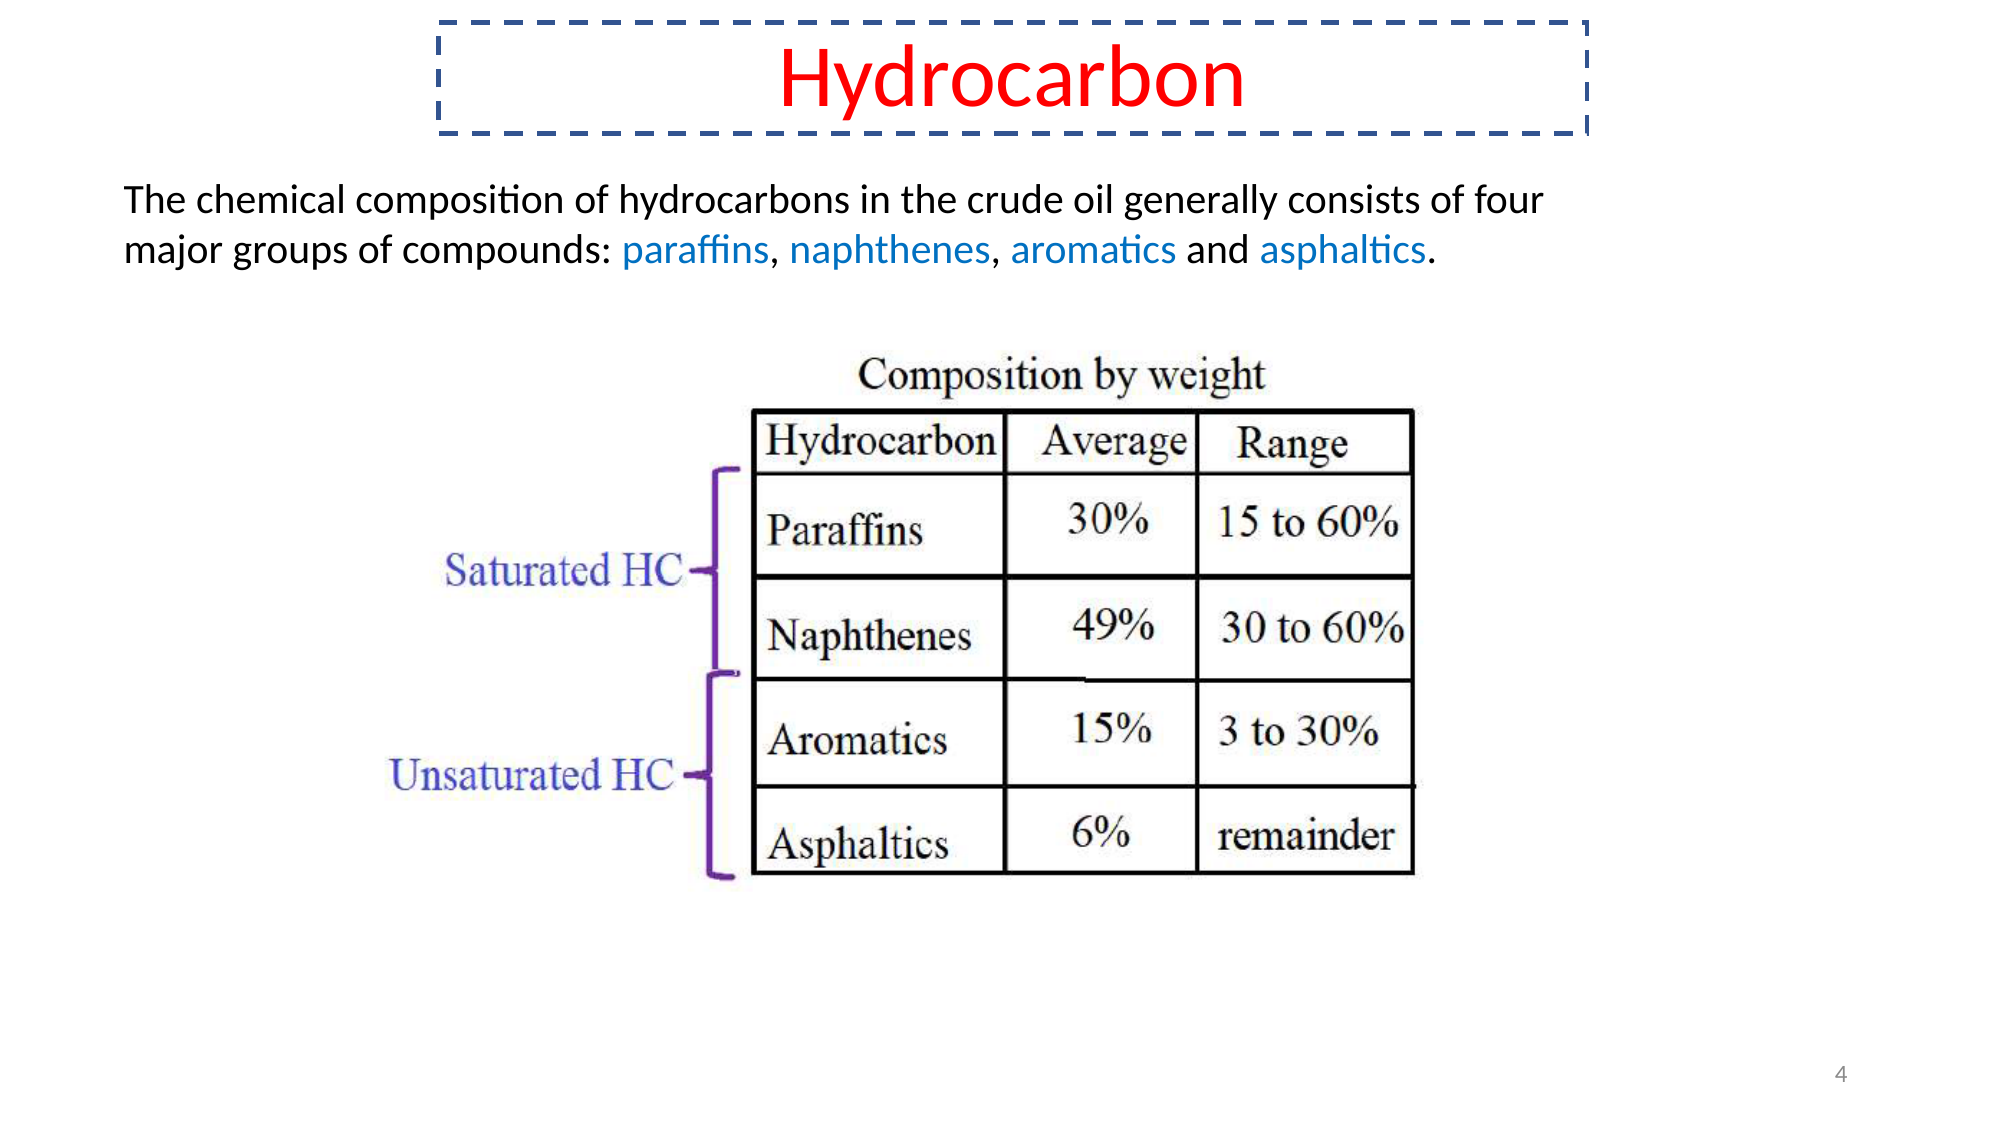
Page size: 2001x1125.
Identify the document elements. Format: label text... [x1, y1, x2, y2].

text_box The chemical composition of hydrocarbons in the crude oil generally consists of four major groups of compounds: paraffins, naphthenes, aromatics and asphaltics. [108, 164, 1779, 280]
slide_number 4 [1412, 1042, 1863, 1103]
picture [372, 346, 1452, 935]
title Hydrocarbon [437, 21, 1588, 134]
